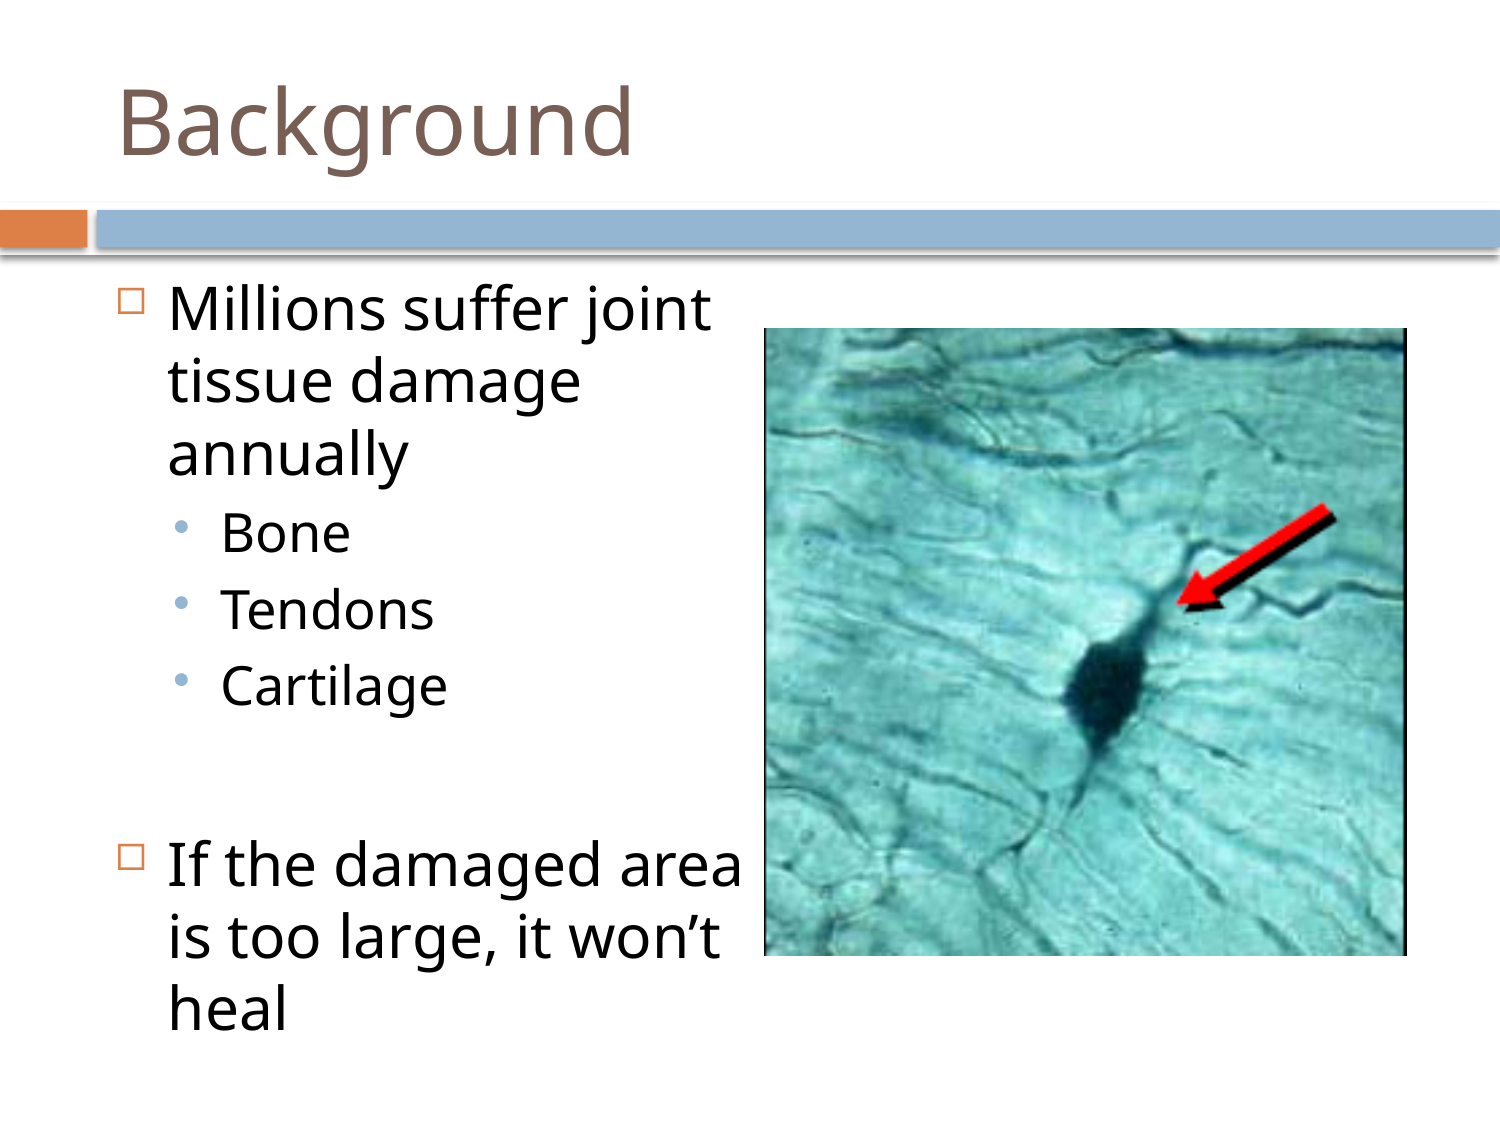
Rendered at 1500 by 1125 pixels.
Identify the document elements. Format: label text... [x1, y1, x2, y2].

title Background [100, 37, 1438, 200]
list Millions suffer joint tissue damage annually Bone Tendons Cartilage If the damaged area is too large, it won’t heal [100, 262, 770, 1000]
picture [764, 327, 1407, 957]
